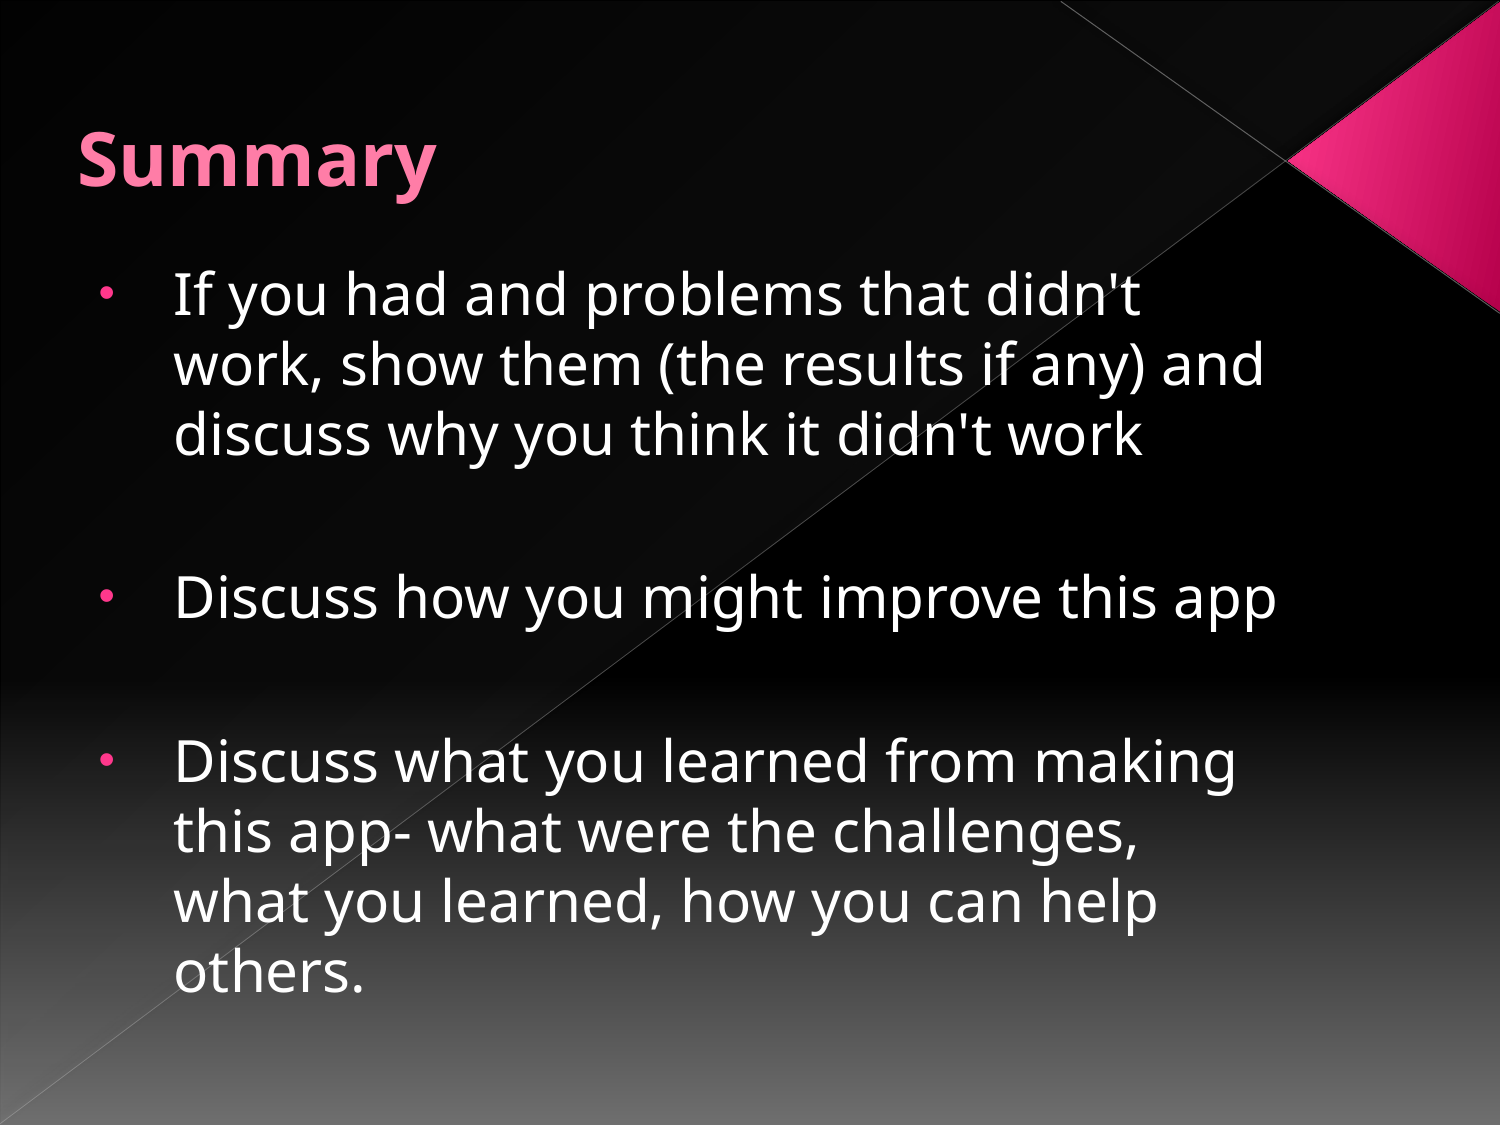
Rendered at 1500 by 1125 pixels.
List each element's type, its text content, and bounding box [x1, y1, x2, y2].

list If you had and problems that didn't work, show them (the results if any) and discuss why you think it didn't work Discuss how you might improve this app Discuss what you learned from making this app- what were the challenges, what you learned, how you can help others. [75, 249, 1300, 925]
title Summary [62, 44, 1250, 268]
